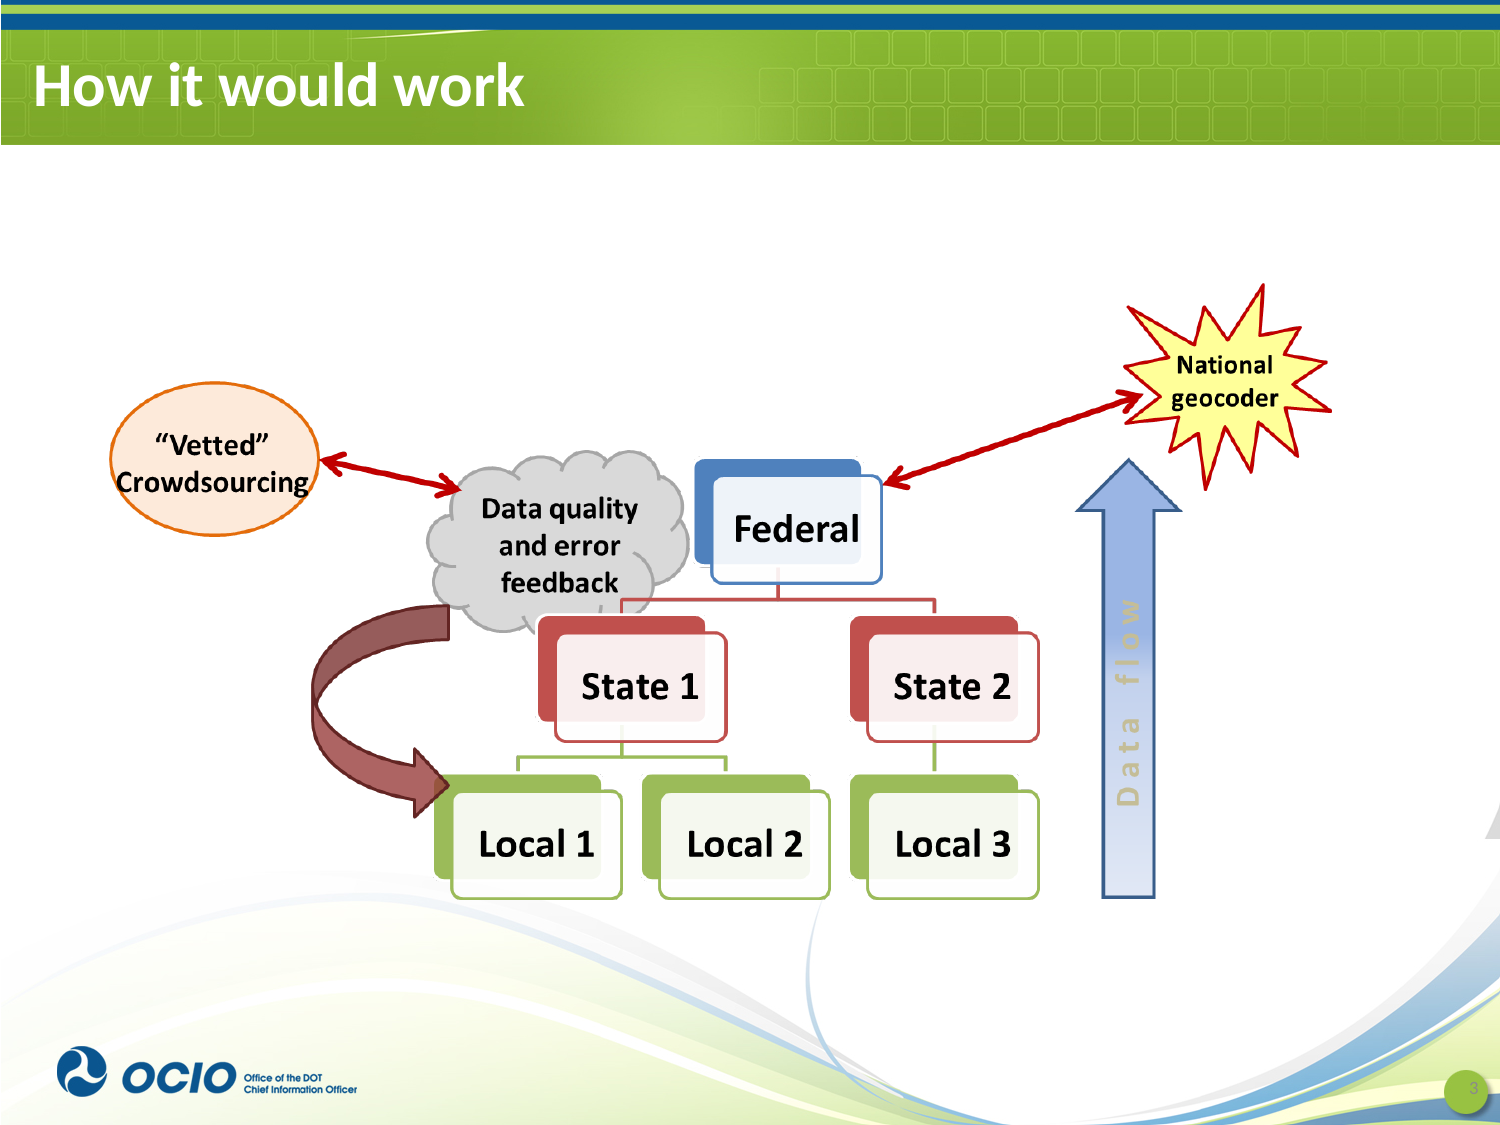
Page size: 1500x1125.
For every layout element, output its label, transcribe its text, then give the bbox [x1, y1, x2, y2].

picture [1, 0, 1500, 1125]
slide_number 3 [1143, 1057, 1494, 1118]
title How it would work [18, 10, 1369, 152]
